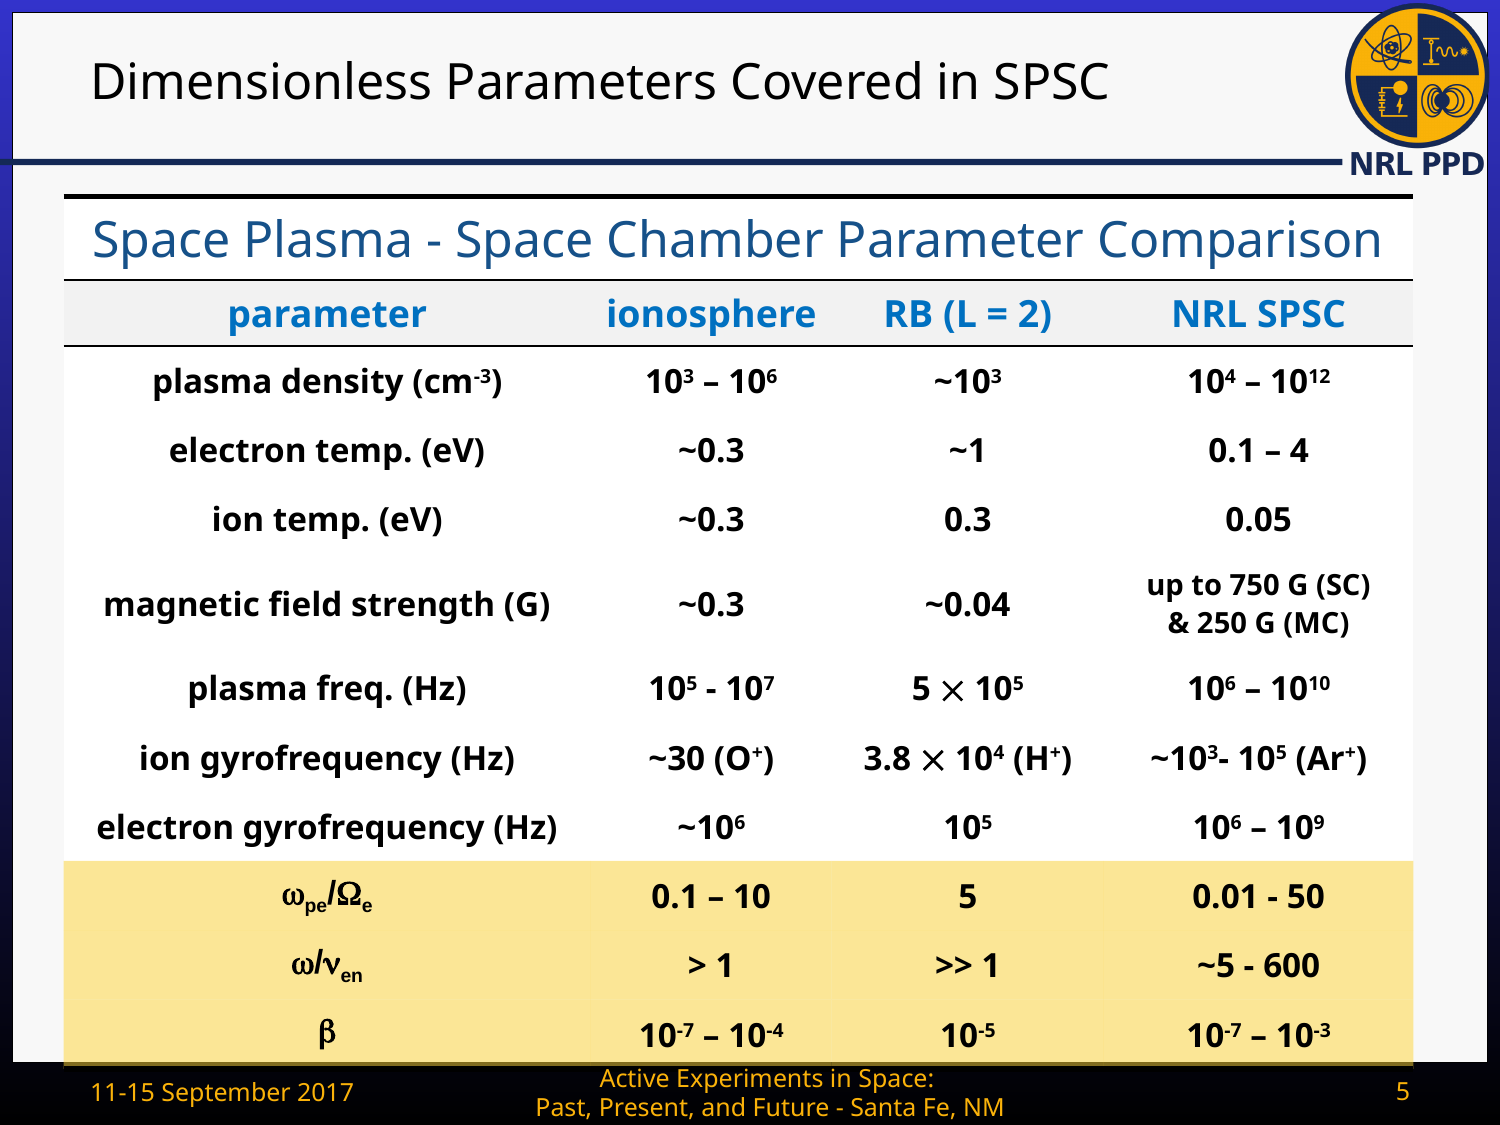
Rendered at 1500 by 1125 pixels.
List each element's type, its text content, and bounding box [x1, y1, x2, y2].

table_cell ~106 [591, 792, 832, 861]
table_cell 10-7 – 10-4 [591, 1000, 832, 1062]
table_cell 3.8  104 (H+) [832, 722, 1104, 792]
table_cell 105 [832, 792, 1104, 861]
table_cell 104 – 1012 [1104, 347, 1413, 415]
slide_number 5 [1107, 1062, 1425, 1122]
table_cell ~0.04 [832, 554, 1104, 653]
table_cell > 1 [591, 930, 832, 1000]
table_cell 0.1 – 10 [591, 861, 832, 930]
table_cell magnetic field strength (G) [64, 554, 591, 653]
table_cell 10-5 [832, 1000, 1104, 1062]
table_cell ~0.3 [591, 554, 832, 653]
table_cell ~103 [832, 347, 1104, 415]
table_cell 5 [832, 861, 1104, 930]
table_cell 0.1 – 4 [1104, 415, 1413, 484]
table_cell 0.05 [1104, 484, 1413, 554]
table_cell 103 – 106 [591, 347, 832, 415]
table_cell b [64, 1000, 591, 1066]
table_cell ionosphere [591, 281, 832, 345]
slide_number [75, 1072, 425, 1122]
table_cell >> 1 [832, 930, 1104, 1000]
table_cell ~0.3 [591, 415, 832, 484]
table_cell 106 – 1010 [1104, 653, 1413, 722]
table_cell w/nen [64, 930, 591, 1000]
table_cell 5  105 [832, 653, 1104, 722]
table_cell 106 – 109 [1104, 792, 1413, 861]
table_cell parameter [64, 281, 591, 345]
table_cell ~1 [832, 415, 1104, 484]
table_cell NRL SPSC [1104, 281, 1413, 345]
table_cell up to 750 G (SC) & 250 G (MC) [1104, 554, 1413, 653]
table_cell 0.01 - 50 [1104, 861, 1413, 930]
table_cell electron gyrofrequency (Hz) [64, 792, 591, 861]
table_cell plasma density (cm-3) [64, 347, 591, 415]
table_cell ion temp. (eV) [64, 484, 591, 554]
table_cell ~5 - 600 [1104, 930, 1413, 1000]
picture [1345, 3, 1490, 175]
table_cell plasma freq. (Hz) [64, 653, 591, 722]
table_cell ~30 (O+) [591, 722, 832, 792]
table_cell ~103- 105 (Ar+) [1104, 722, 1413, 792]
table_cell RB (L = 2) [832, 281, 1104, 345]
table_cell 105 - 107 [591, 653, 832, 722]
table_cell ion gyrofrequency (Hz) [64, 722, 591, 792]
table_cell electron temp. (eV) [64, 415, 591, 484]
table_header Space Plasma - Space Chamber Parameter Comparison [64, 199, 1413, 279]
table_cell ~0.3 [591, 484, 832, 554]
footer Active Experiments in Space: Past, Present, and Future - Santa Fe, NM [434, 1062, 1107, 1122]
table_cell wpe/We [64, 861, 591, 930]
table_cell 0.3 [832, 484, 1104, 554]
title Dimensionless Parameters Covered in SPSC [75, 6, 1334, 153]
table_cell 10-7 – 10-3 [1104, 1000, 1413, 1066]
